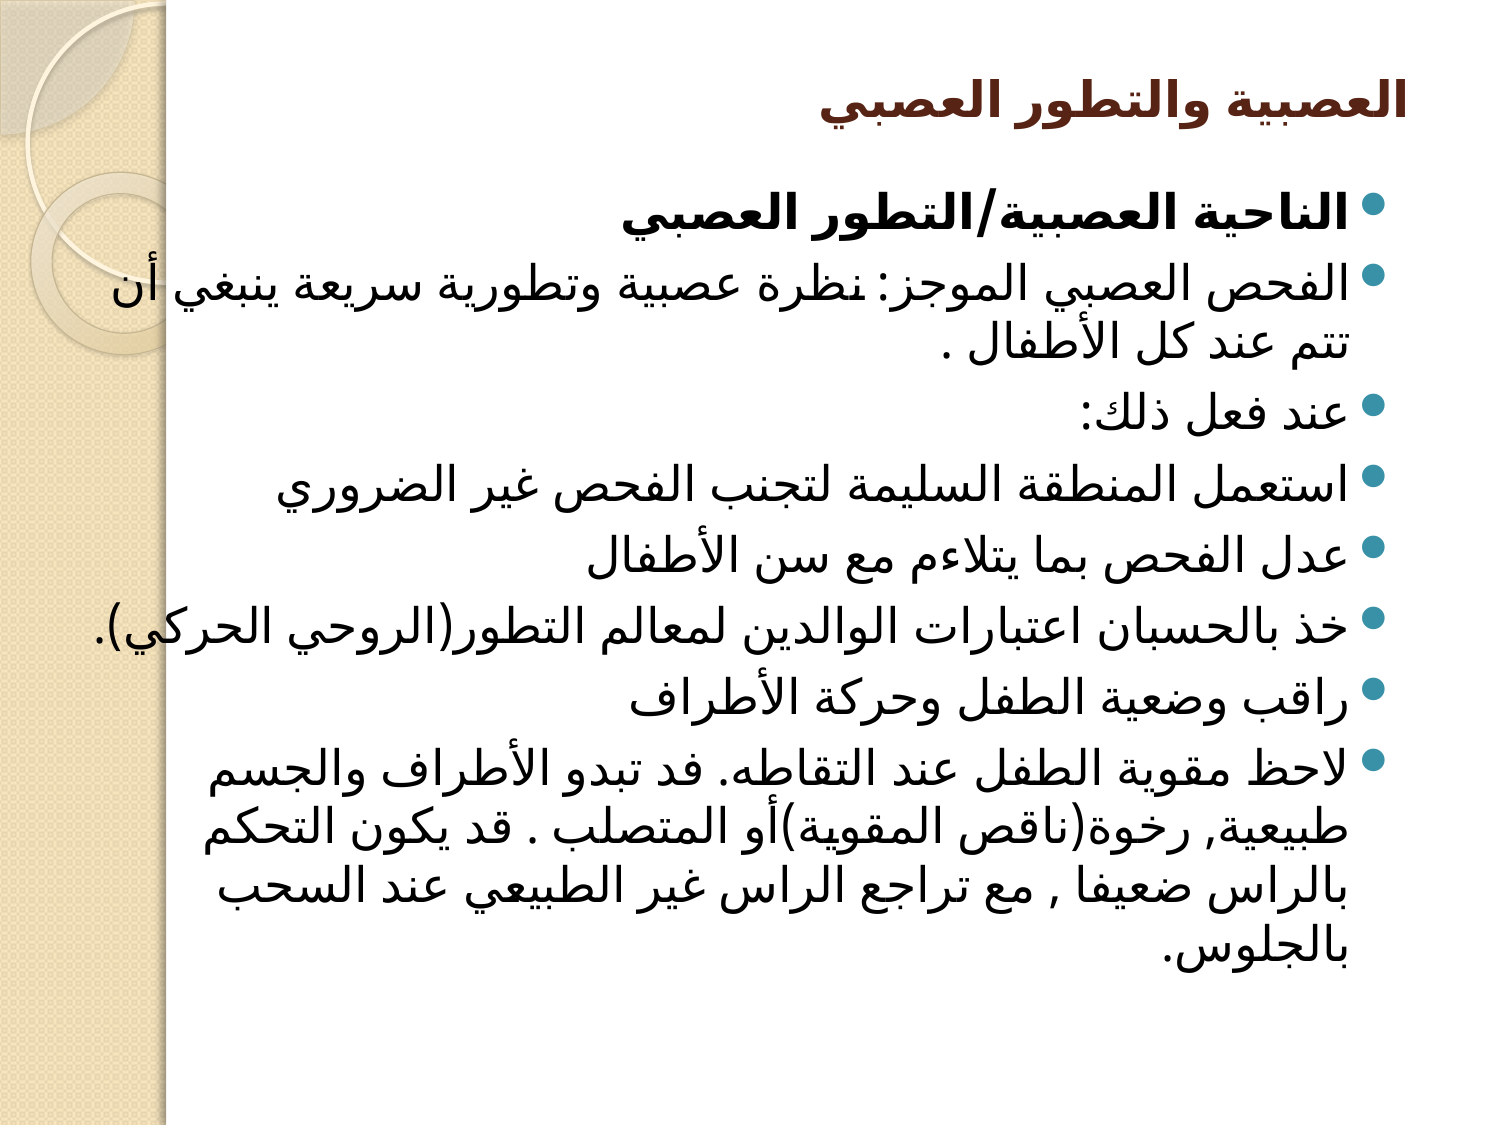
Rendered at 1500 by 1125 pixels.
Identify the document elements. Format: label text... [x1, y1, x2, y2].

list الناحية العصبية/التطور العصبي الفحص العصبي الموجز: نظرة عصبية وتطورية سريعة ينبغي أن تتم عند كل الأطفال . عند فعل ذلك: استعمل المنطقة السليمة لتجنب الفحص غير الضروري عدل الفحص بما يتلاءم مع سن الأطفال خذ بالحسبان اعتبارات الوالدين لمعالم التطور(الروحي الحركي). راقب وضعية الطفل وحركة الأطراف لاحظ مقوية الطفل عند التقاطه. فد تبدو الأطراف والجسم طبيعية, رخوة(ناقص المقوية)أو المتصلب . قد يكون التحكم بالراس ضعيفا , مع تراجع الراس غير الطبيعي عند السحب بالجلوس. [75, 172, 1425, 1005]
title العصبية والتطور العصبي [75, 45, 1425, 149]
